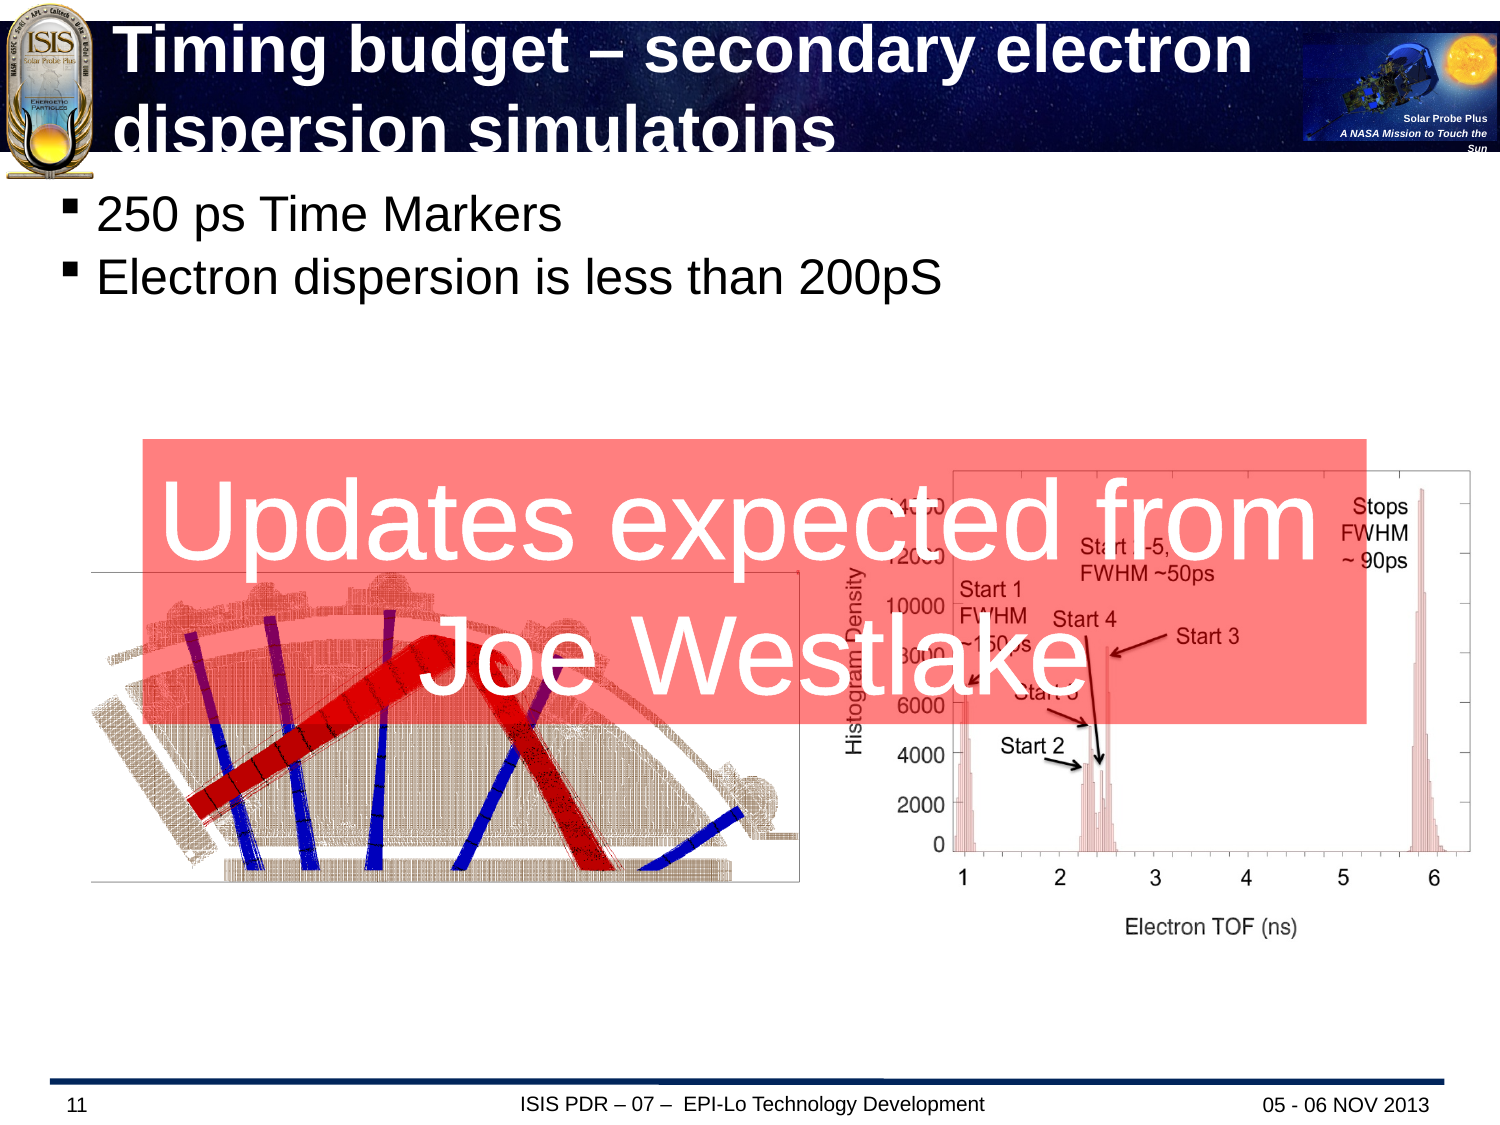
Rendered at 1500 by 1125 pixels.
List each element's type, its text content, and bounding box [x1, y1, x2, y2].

picture [826, 435, 1500, 957]
list 250 ps Time Markers Electron dispersion is less than 200pS [58, 185, 1442, 1046]
text_box Updates expected from Joe Westlake [142, 439, 821, 725]
title Timing budget – secondary electron dispersion simulatoins [111, 30, 1294, 142]
picture [0, 2, 1500, 181]
picture [90, 566, 801, 885]
